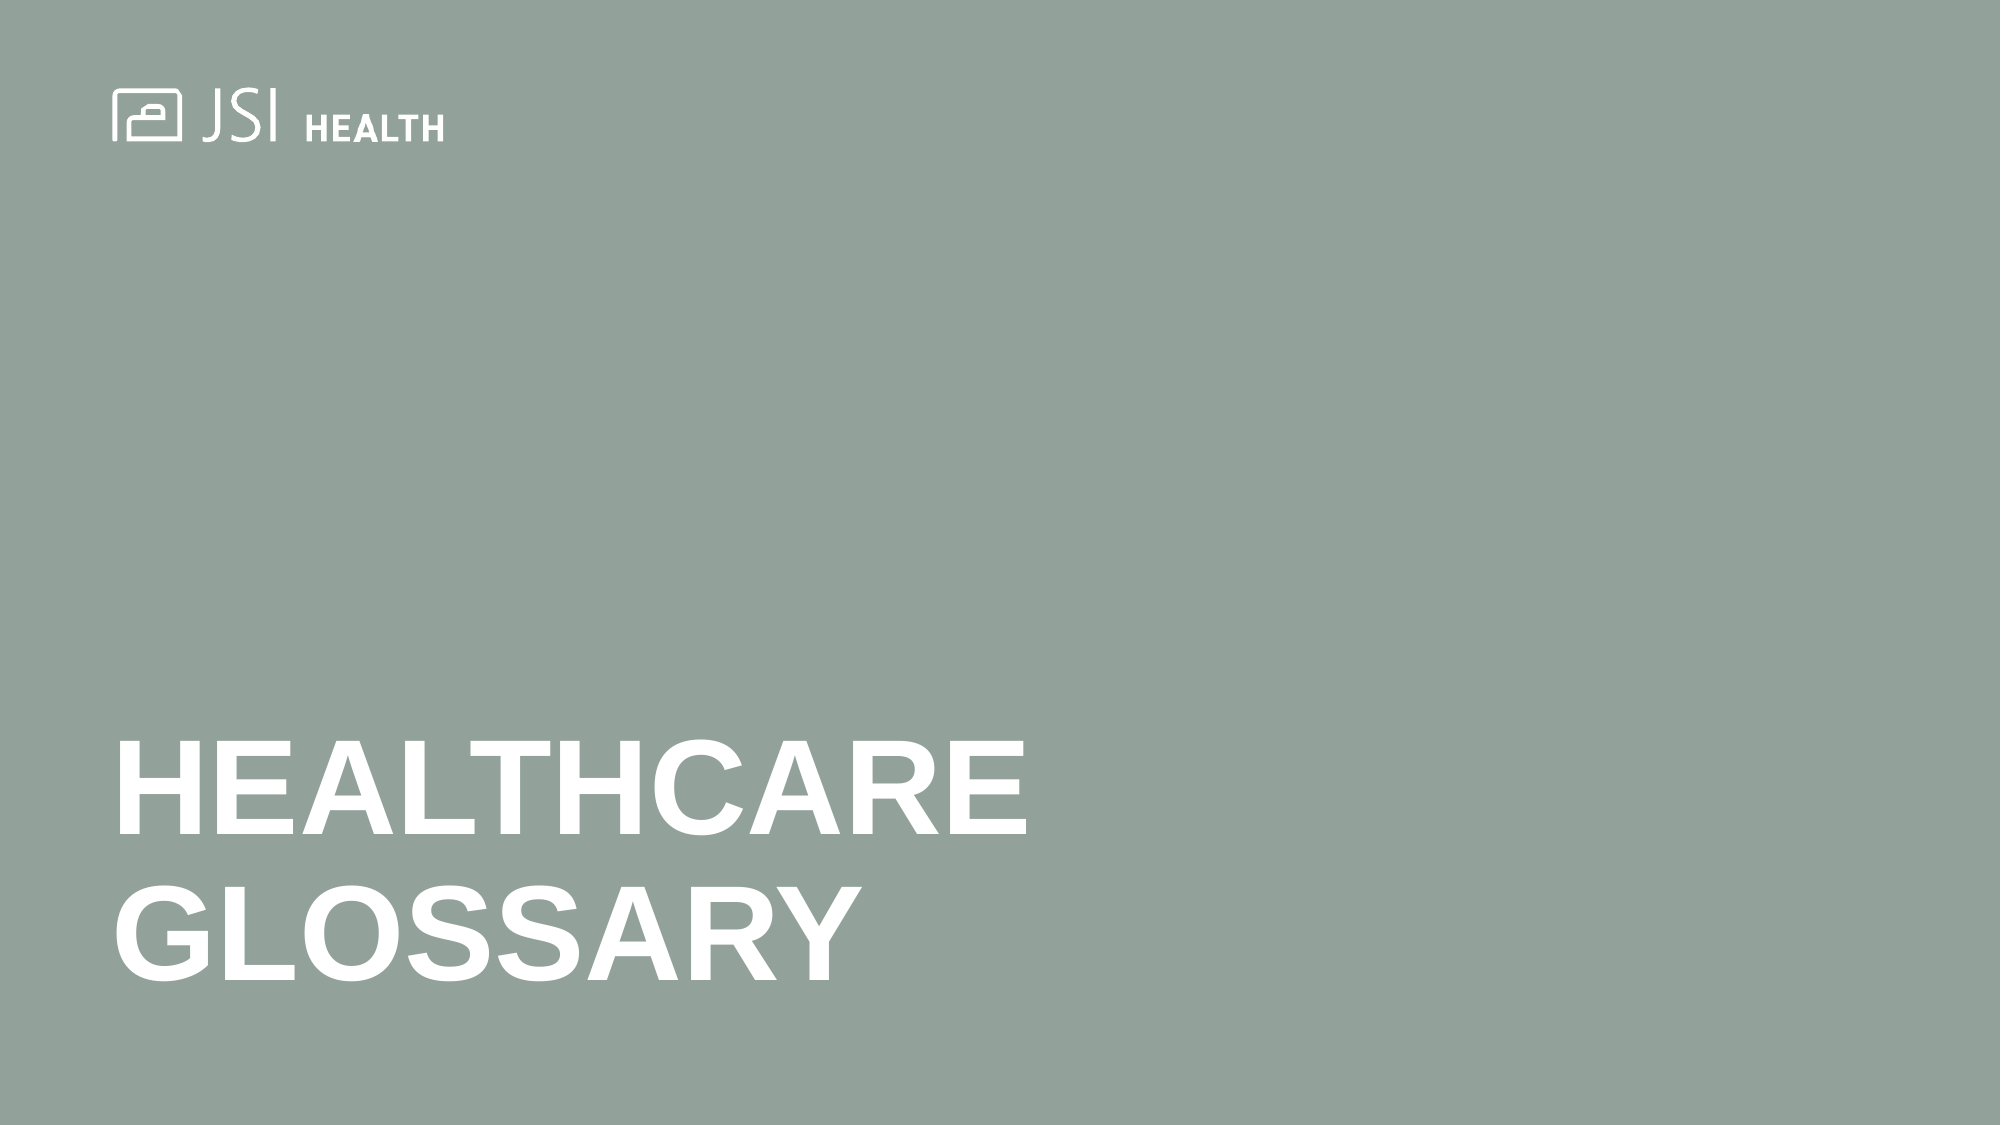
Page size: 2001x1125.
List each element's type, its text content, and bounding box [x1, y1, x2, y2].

text_box HEALTHCARE GLOSSARY [109, 693, 1063, 1008]
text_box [111, 86, 444, 143]
